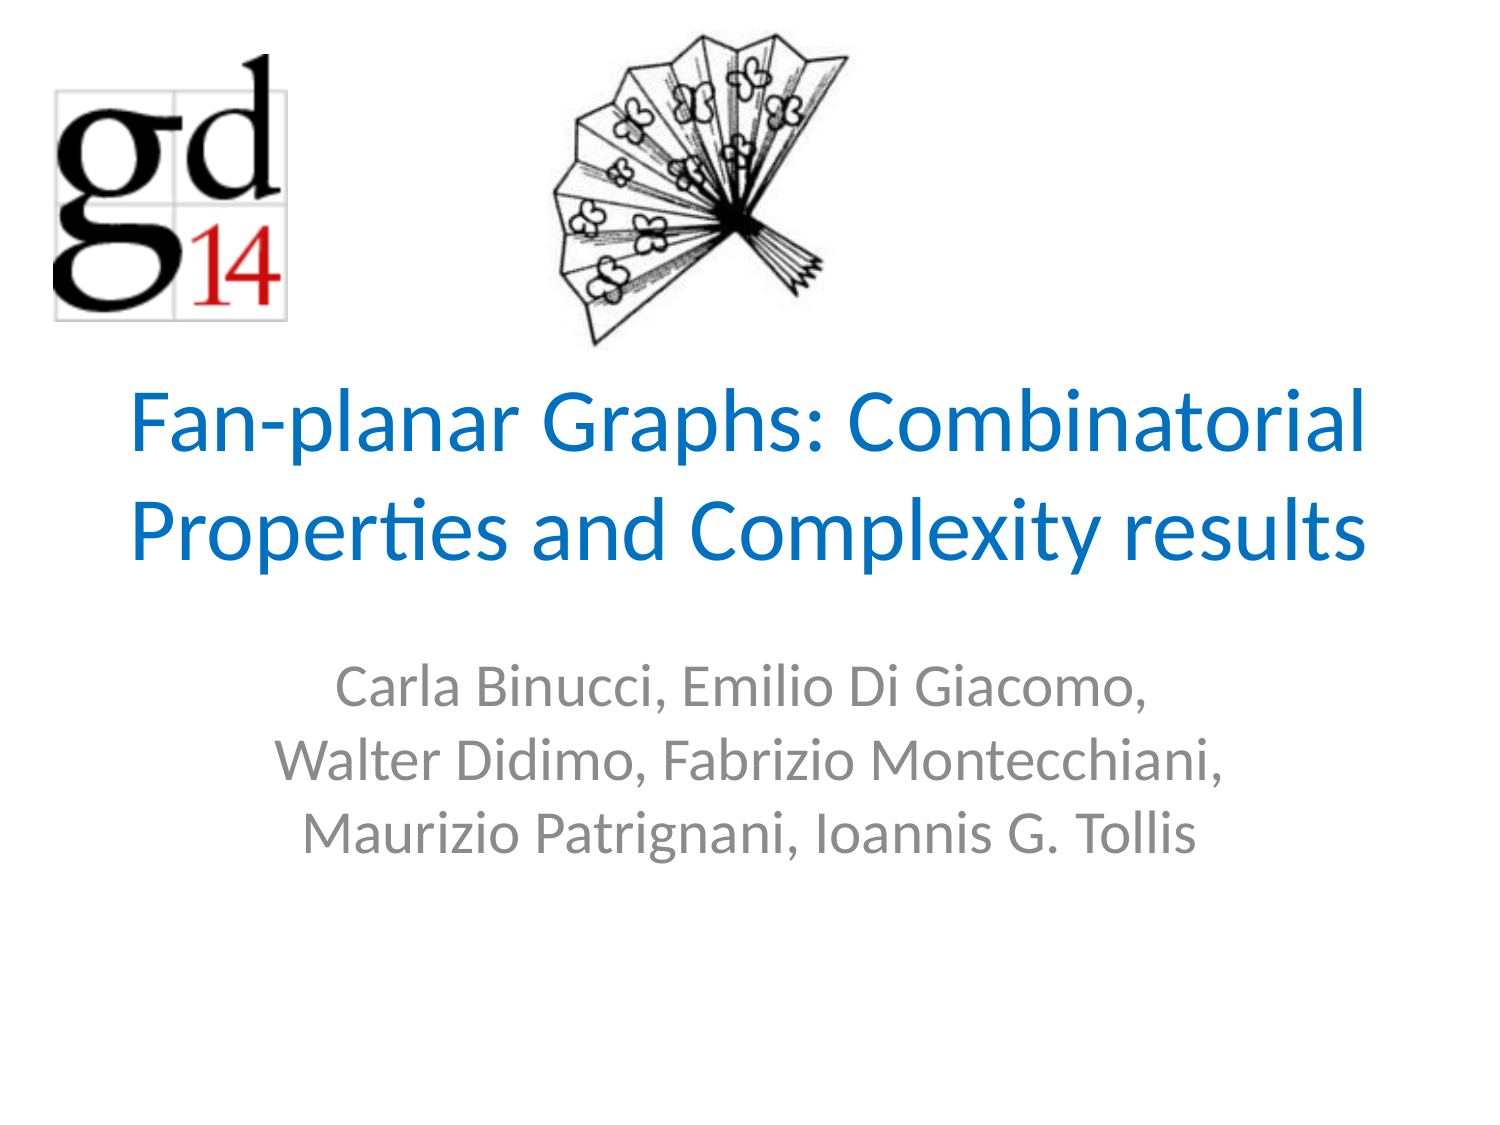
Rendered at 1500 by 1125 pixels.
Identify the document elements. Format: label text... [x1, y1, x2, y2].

title Fan-planar Graphs: Combinatorial Properties and Complexity results [112, 349, 1388, 591]
subtitle Carla Binucci, Emilio Di Giacomo, Walter Didimo, Fabrizio Montecchiani, Maurizio Patrignani, Ioannis G. Tollis [225, 637, 1275, 925]
picture [52, 54, 288, 322]
picture [548, 30, 857, 351]
